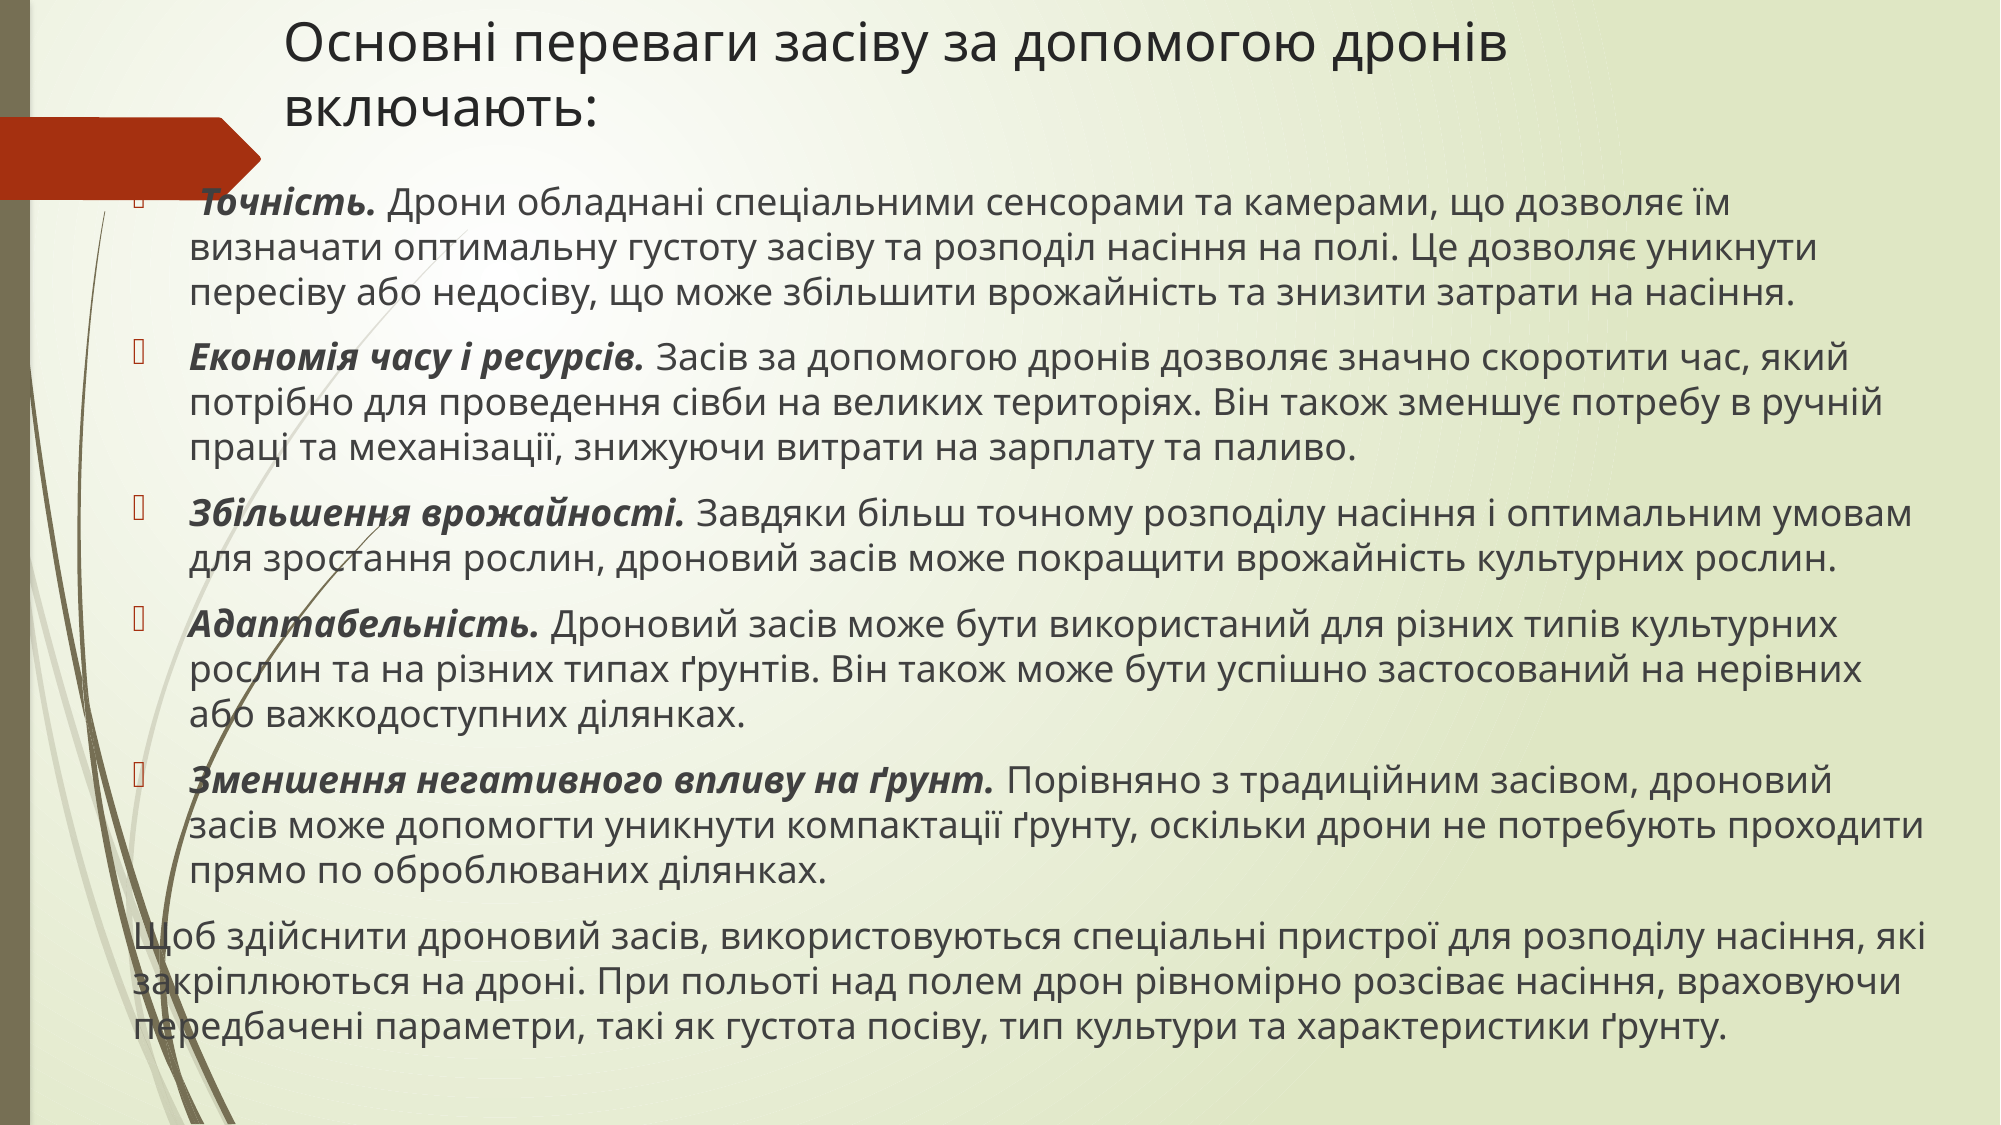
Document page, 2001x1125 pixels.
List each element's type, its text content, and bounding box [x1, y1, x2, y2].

list Точність. Дрони обладнані спеціальними сенсорами та камерами, що дозволяє їм визначати оптимальну густоту засіву та розподіл насіння на полі. Це дозволяє уникнути пересіву або недосіву, що може збільшити врожайність та знизити затрати на насіння. Економія часу і ресурсів. Засів за допомогою дронів дозволяє значно скоротити час, який потрібно для проведення сівби на великих територіях. Він також зменшує потребу в ручній праці та механізації, знижуючи витрати на зарплату та паливо. Збільшення врожайності. Завдяки більш точному розподілу насіння і оптимальним умовам для зростання рослин, дроновий засів може покращити врожайність культурних рослин. Адаптабельність. Дроновий засів може бути використаний для різних типів культурних рослин та на різних типах ґрунтів. Він також може бути успішно застосований на нерівних або важкодоступних ділянках. Зменшення негативного впливу на ґрунт. Порівняно з традиційним засівом, дроновий засів може допомогти уникнути компактації ґрунту, оскільки дрони не потребують проходити прямо по оброблюваних ділянках. Щоб здійснити дроновий засів, використовуються спеціальні пристрої для розподілу насіння, які закріплюються на дроні. При польоті над полем дрон рівномірно розсіває насіння, враховуючи передбачені параметри, такі як густота посіву, тип культури та характеристики ґрунту. [117, 170, 1946, 790]
title Основні переваги засіву за допомогою дронів включають: [269, 0, 1731, 170]
